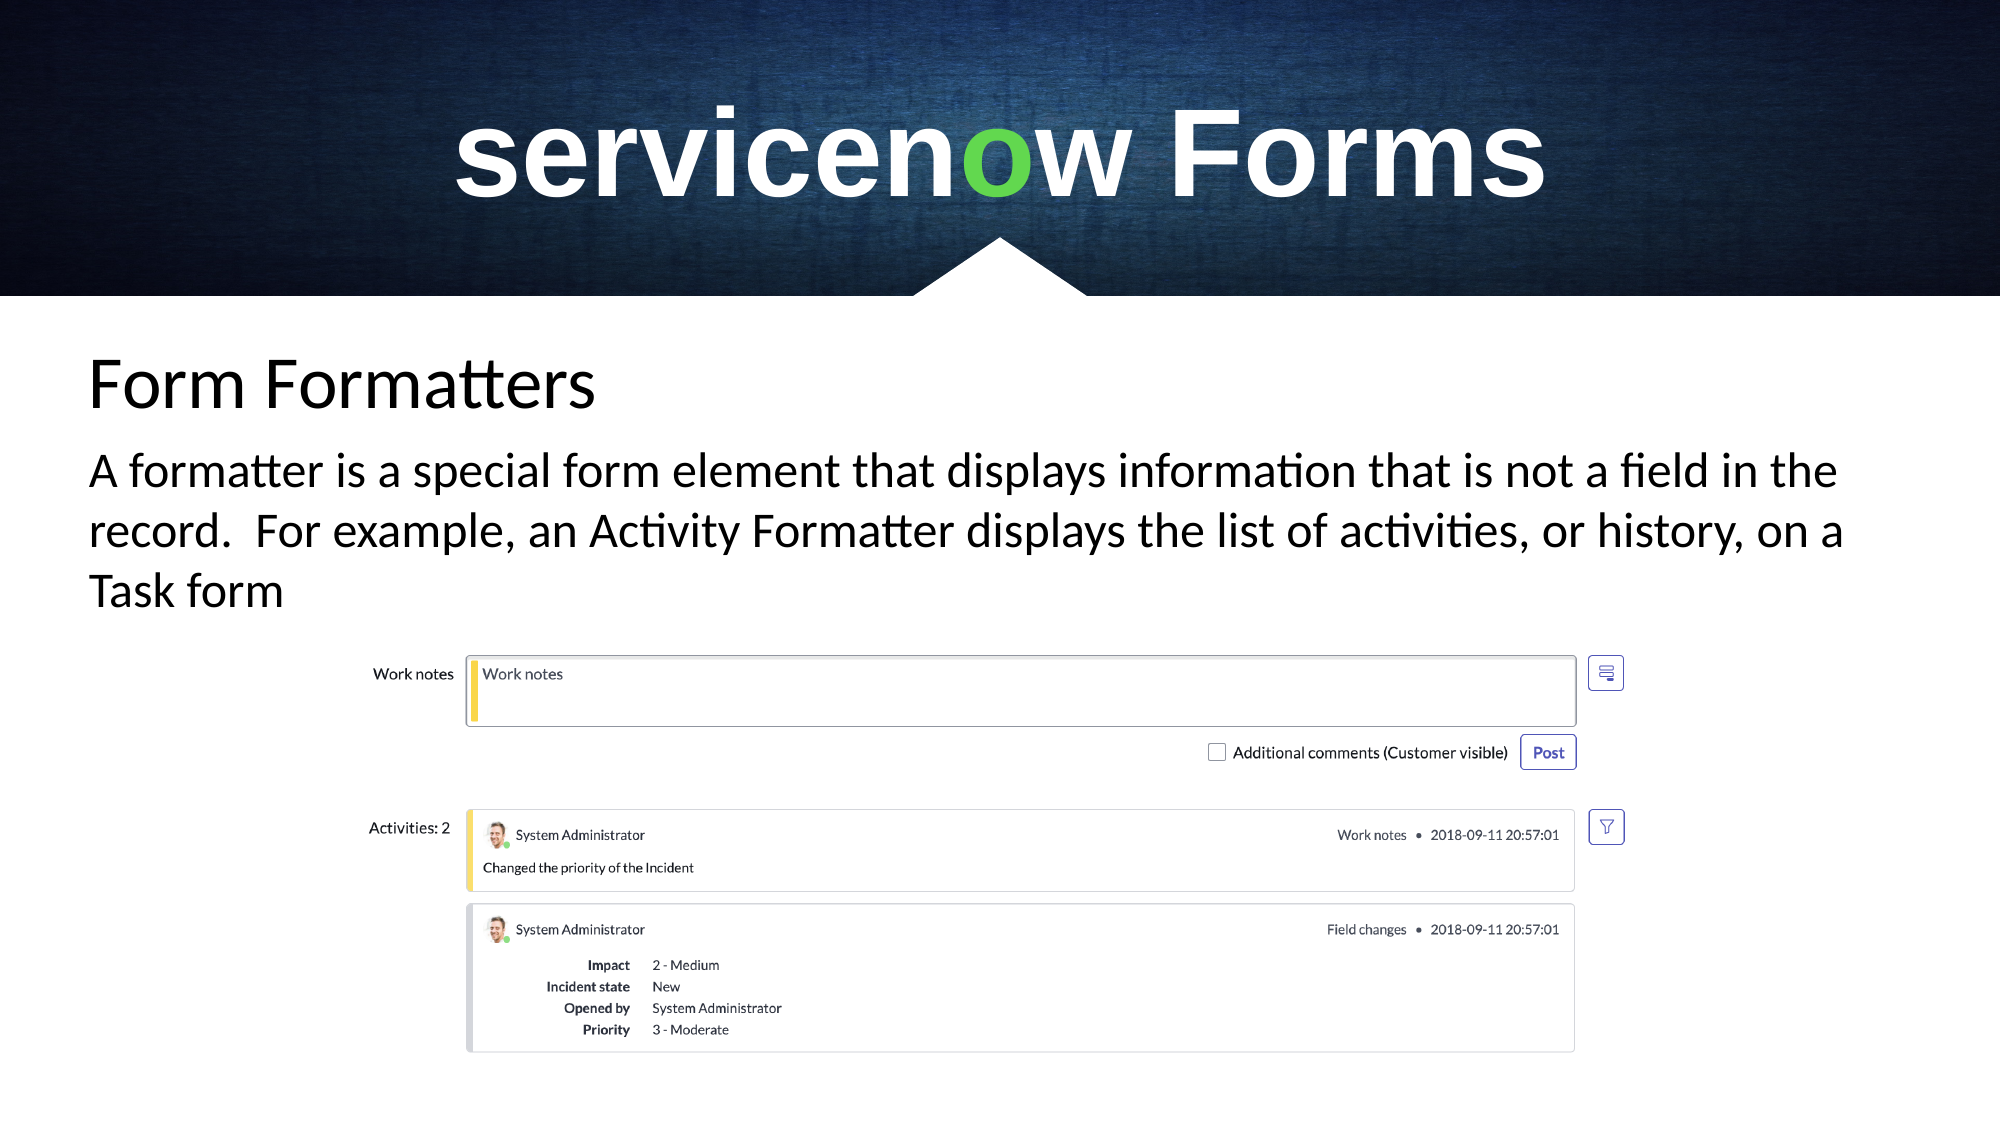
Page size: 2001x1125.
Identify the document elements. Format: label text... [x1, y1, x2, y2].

picture [362, 633, 1638, 1062]
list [0, 0, 2000, 296]
text_box Form Formatters [74, 325, 1927, 430]
text_box A formatter is a special form element that displays information that is not a field in the record. For example, an Activity Formatter displays the list of activities, or history, on a Task form [74, 430, 1927, 625]
